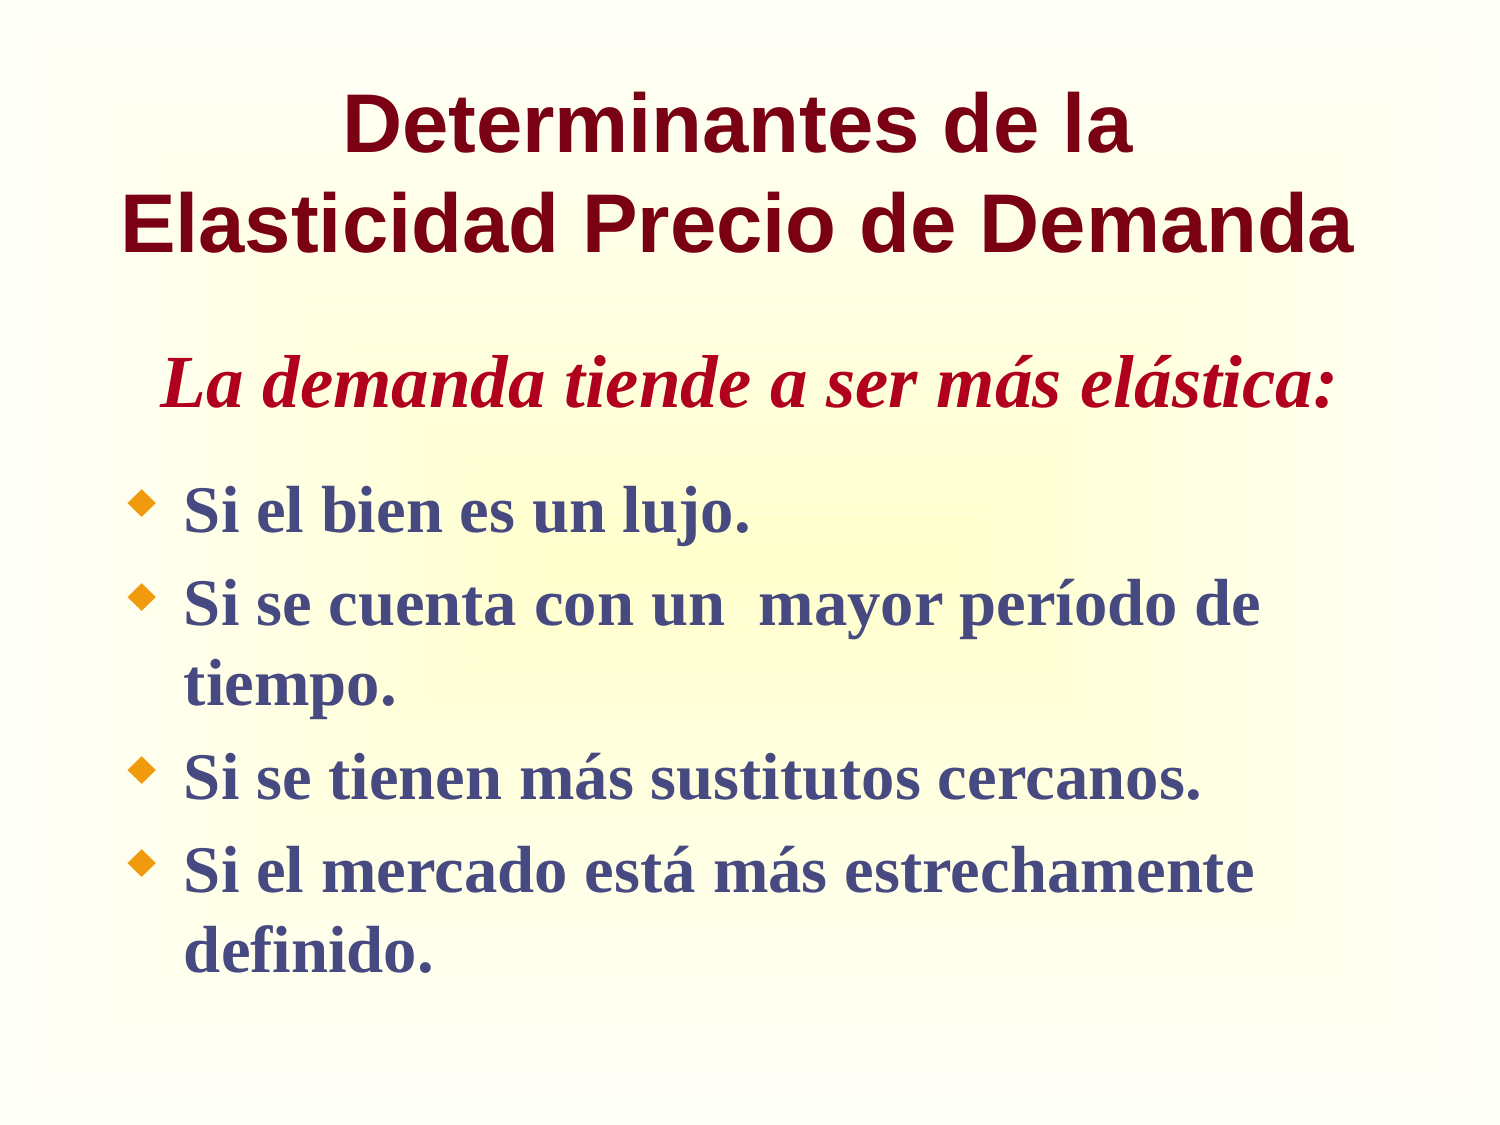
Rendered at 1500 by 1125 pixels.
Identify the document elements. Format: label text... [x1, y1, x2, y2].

title Determinantes de la Elasticidad Precio de Demanda [99, 74, 1376, 263]
list La demanda tiende a ser más elástica: Si el bien es un lujo. Si se cuenta con un mayor período de tiempo. Si se tienen más sustitutos cercanos. Si el mercado está más estrechamente definido. [112, 324, 1388, 1051]
